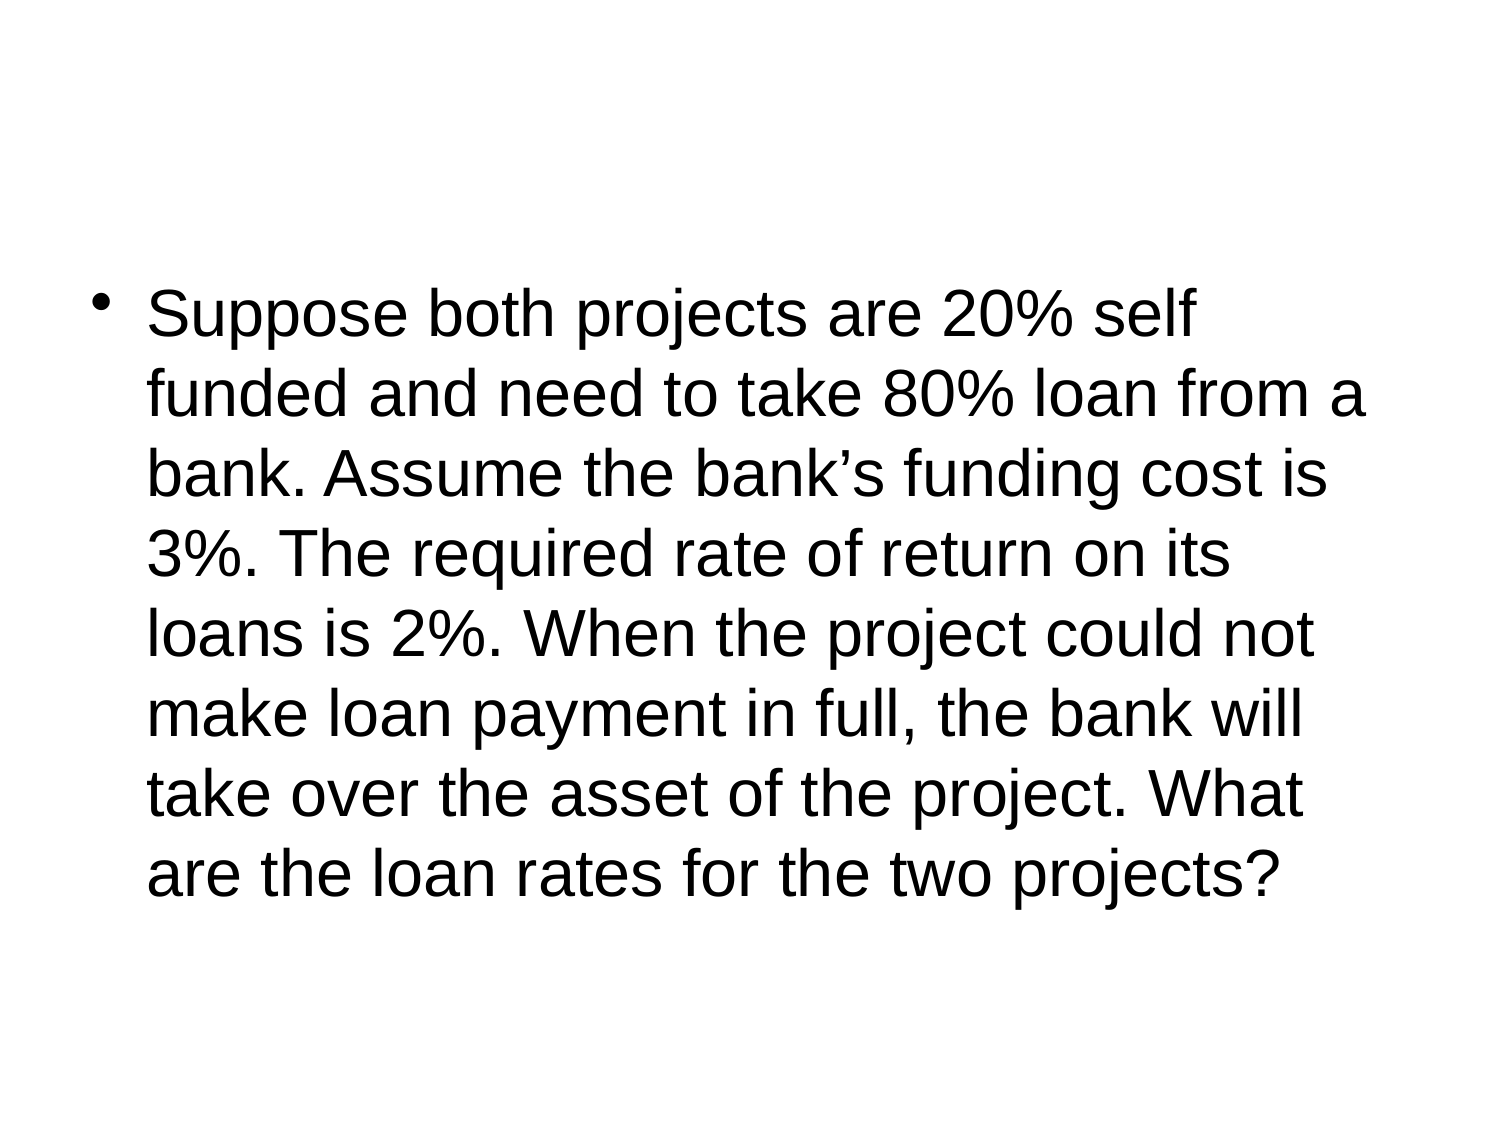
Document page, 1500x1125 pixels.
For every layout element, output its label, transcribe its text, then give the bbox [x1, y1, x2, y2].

list Suppose both projects are 20% self funded and need to take 80% loan from a bank. Assume the bank’s funding cost is 3%. The required rate of return on its loans is 2%. When the project could not make loan payment in full, the bank will take over the asset of the project. What are the loan rates for the two projects? [75, 262, 1425, 1005]
